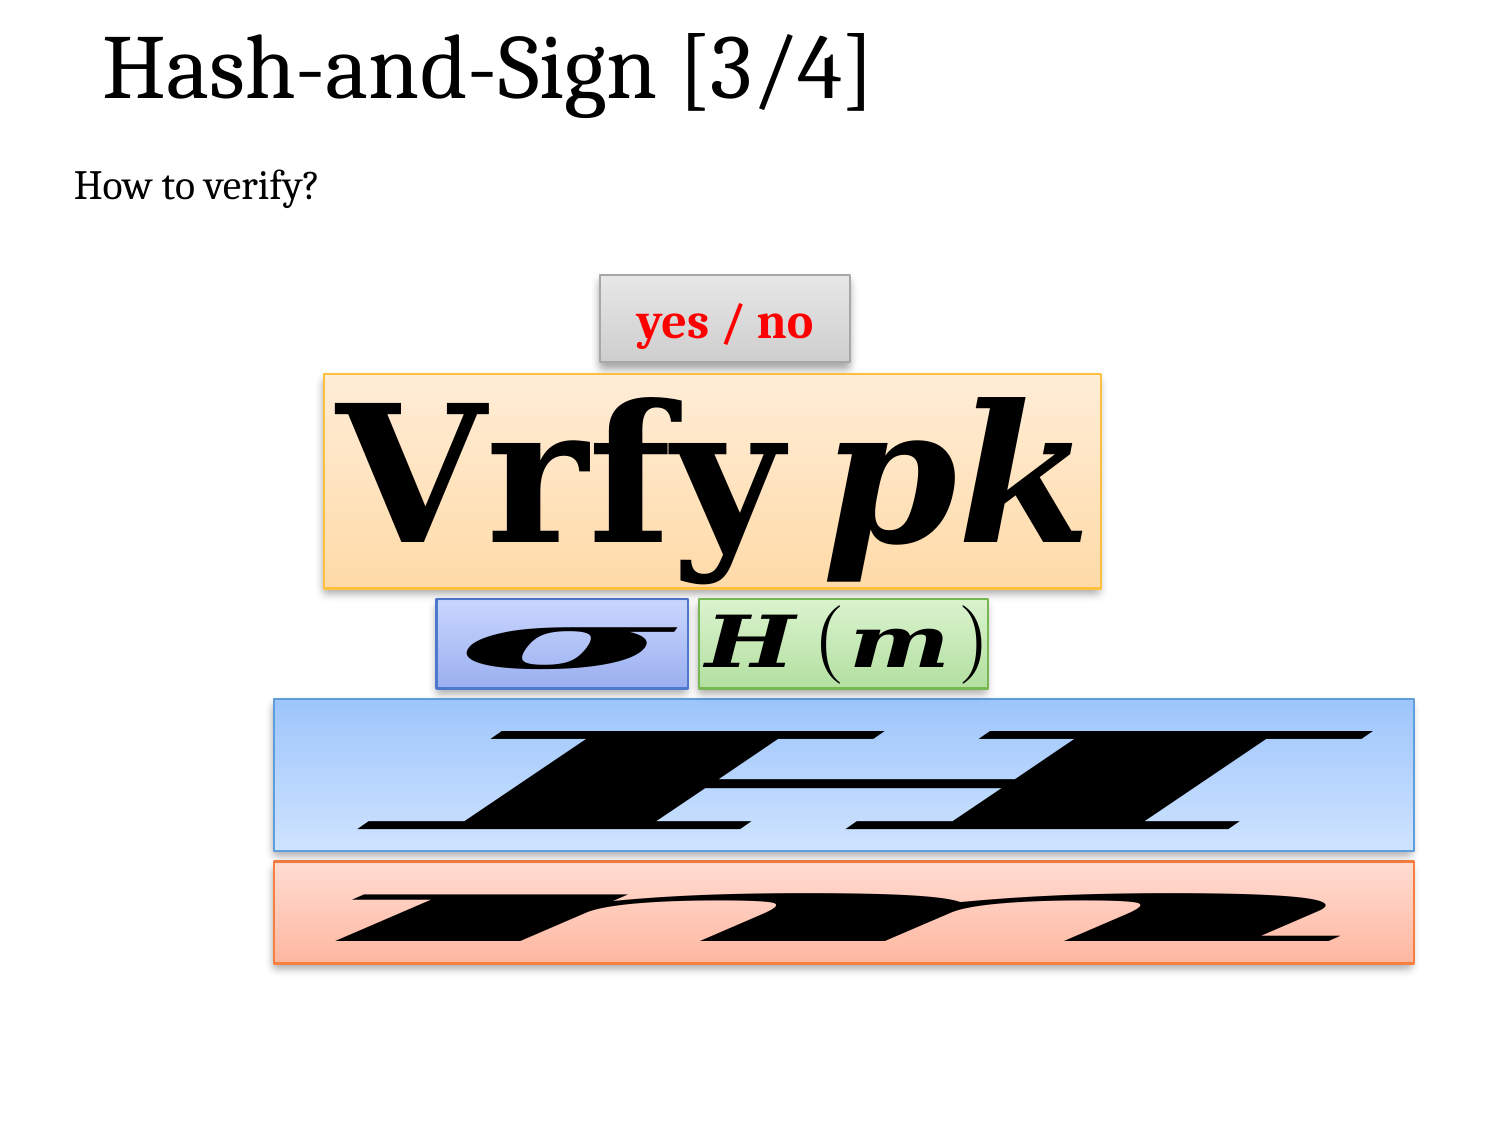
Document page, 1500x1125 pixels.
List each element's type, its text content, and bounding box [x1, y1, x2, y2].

text_box yes / no [599, 274, 851, 363]
text_box How to verify? [58, 149, 335, 215]
title Hash-and-Sign [3/4] [87, 0, 1438, 163]
